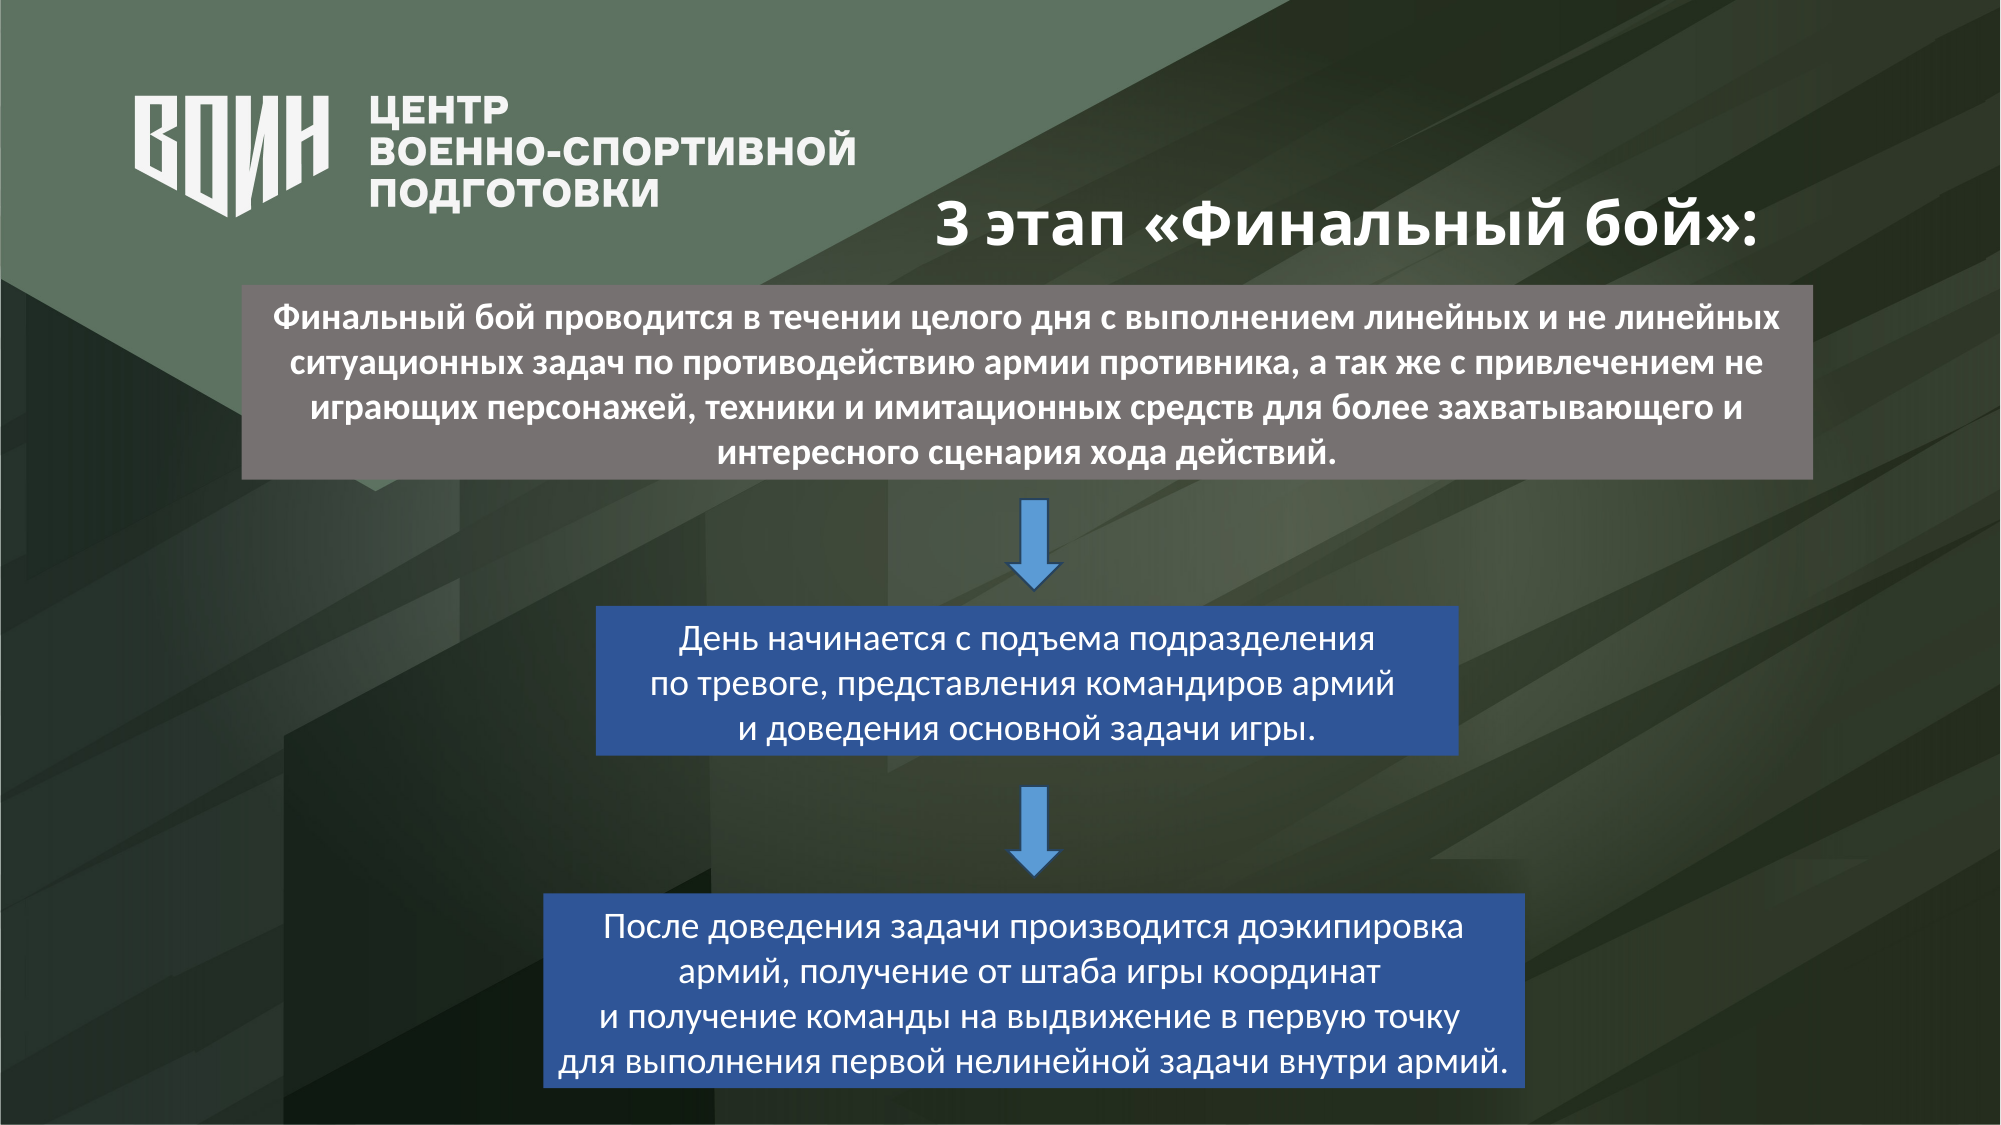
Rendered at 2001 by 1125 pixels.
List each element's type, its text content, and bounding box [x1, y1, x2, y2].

text_box День начинается с подъема подразделения по тревоге, представления командиров армий и доведения основной задачи игры. [595, 605, 1459, 756]
text_box [1004, 498, 1065, 593]
list 3 этап «Финальный бой»: [919, 185, 1935, 309]
text_box Финальный бой проводится в течении целого дня с выполнением линейных и не линейных ситуационных задач по противодействию армии противника, а так же с привлечением не играющих персонажей, техники и имитационных средств для более захватывающего и интересного сценария хода действий. [241, 284, 1814, 480]
text_box [1004, 784, 1065, 880]
text_box После доведения задачи производится доэкипировка армий, получение от штаба игры координат и получение команды на выдвижение в первую точку для выполнения первой нелинейной задачи внутри армий. [543, 893, 1525, 1089]
picture [0, 0, 2001, 1125]
